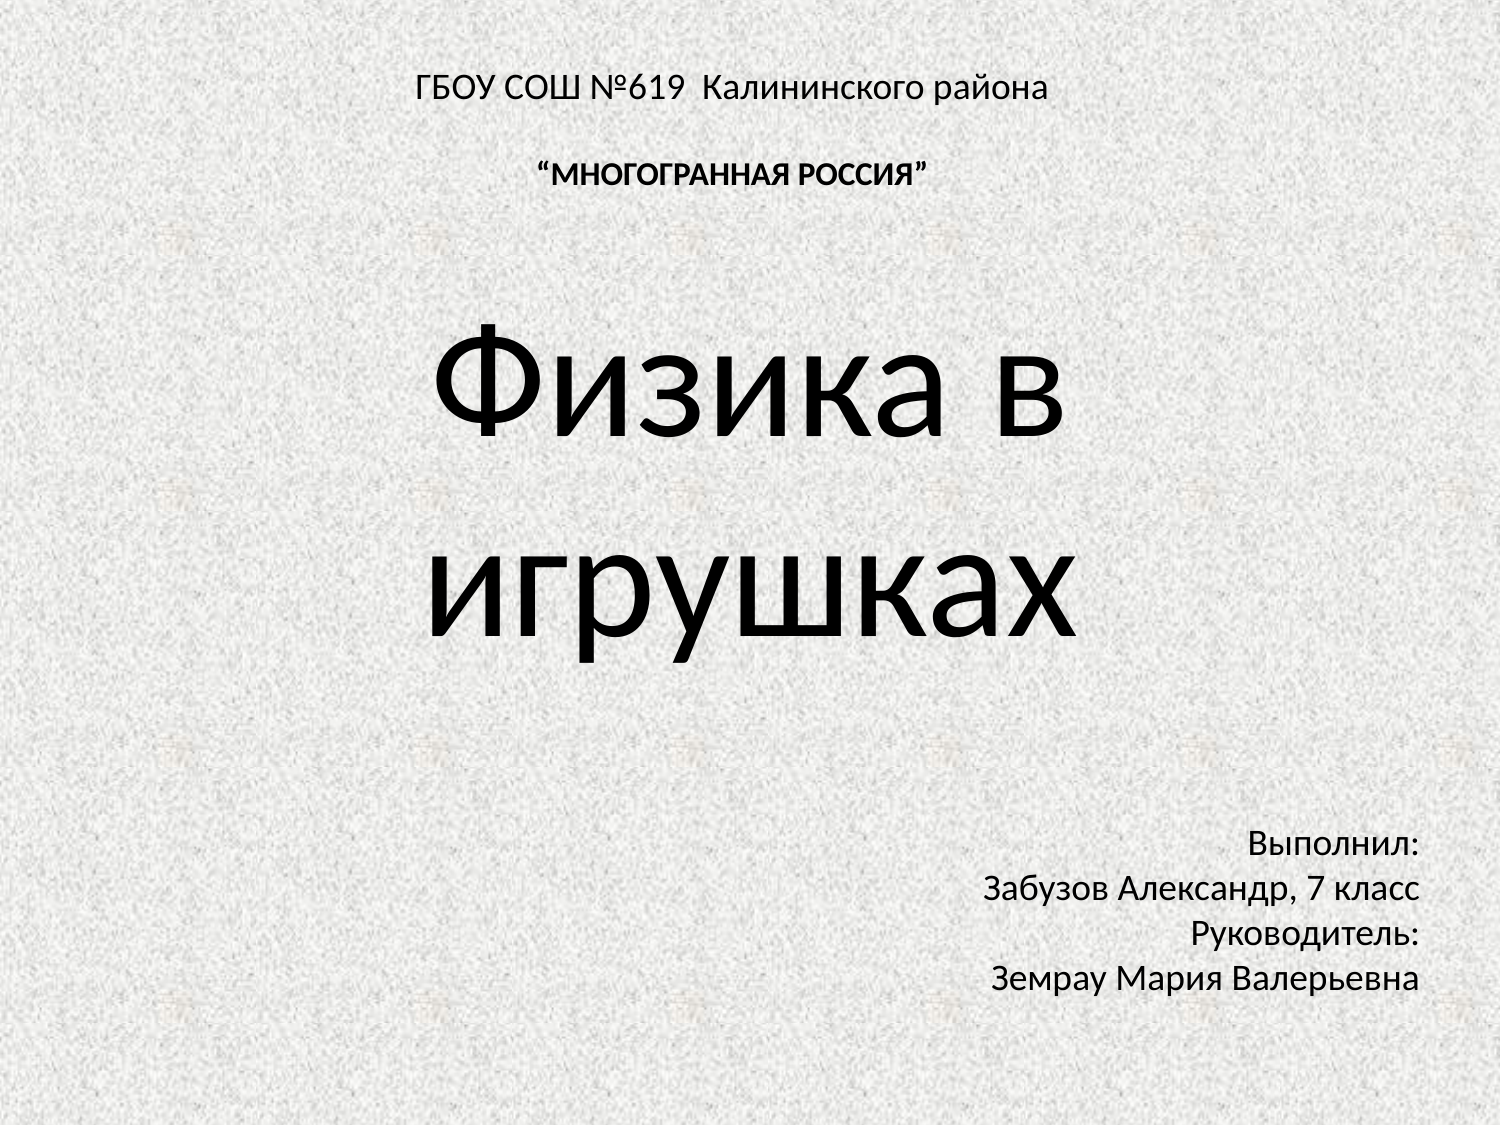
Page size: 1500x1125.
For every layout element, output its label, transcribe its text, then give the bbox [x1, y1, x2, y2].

text_box Выполнил: Забузов Александр, 7 класс Руководитель: Земрау Мария Валерьевна [750, 810, 1436, 1006]
title Физика в игрушках [112, 349, 1388, 591]
text_box ГБОУ СОШ №619 Калининского района “МНОГОГРАННАЯ РОССИЯ” [112, 54, 1353, 279]
picture [0, 0, 1500, 1125]
